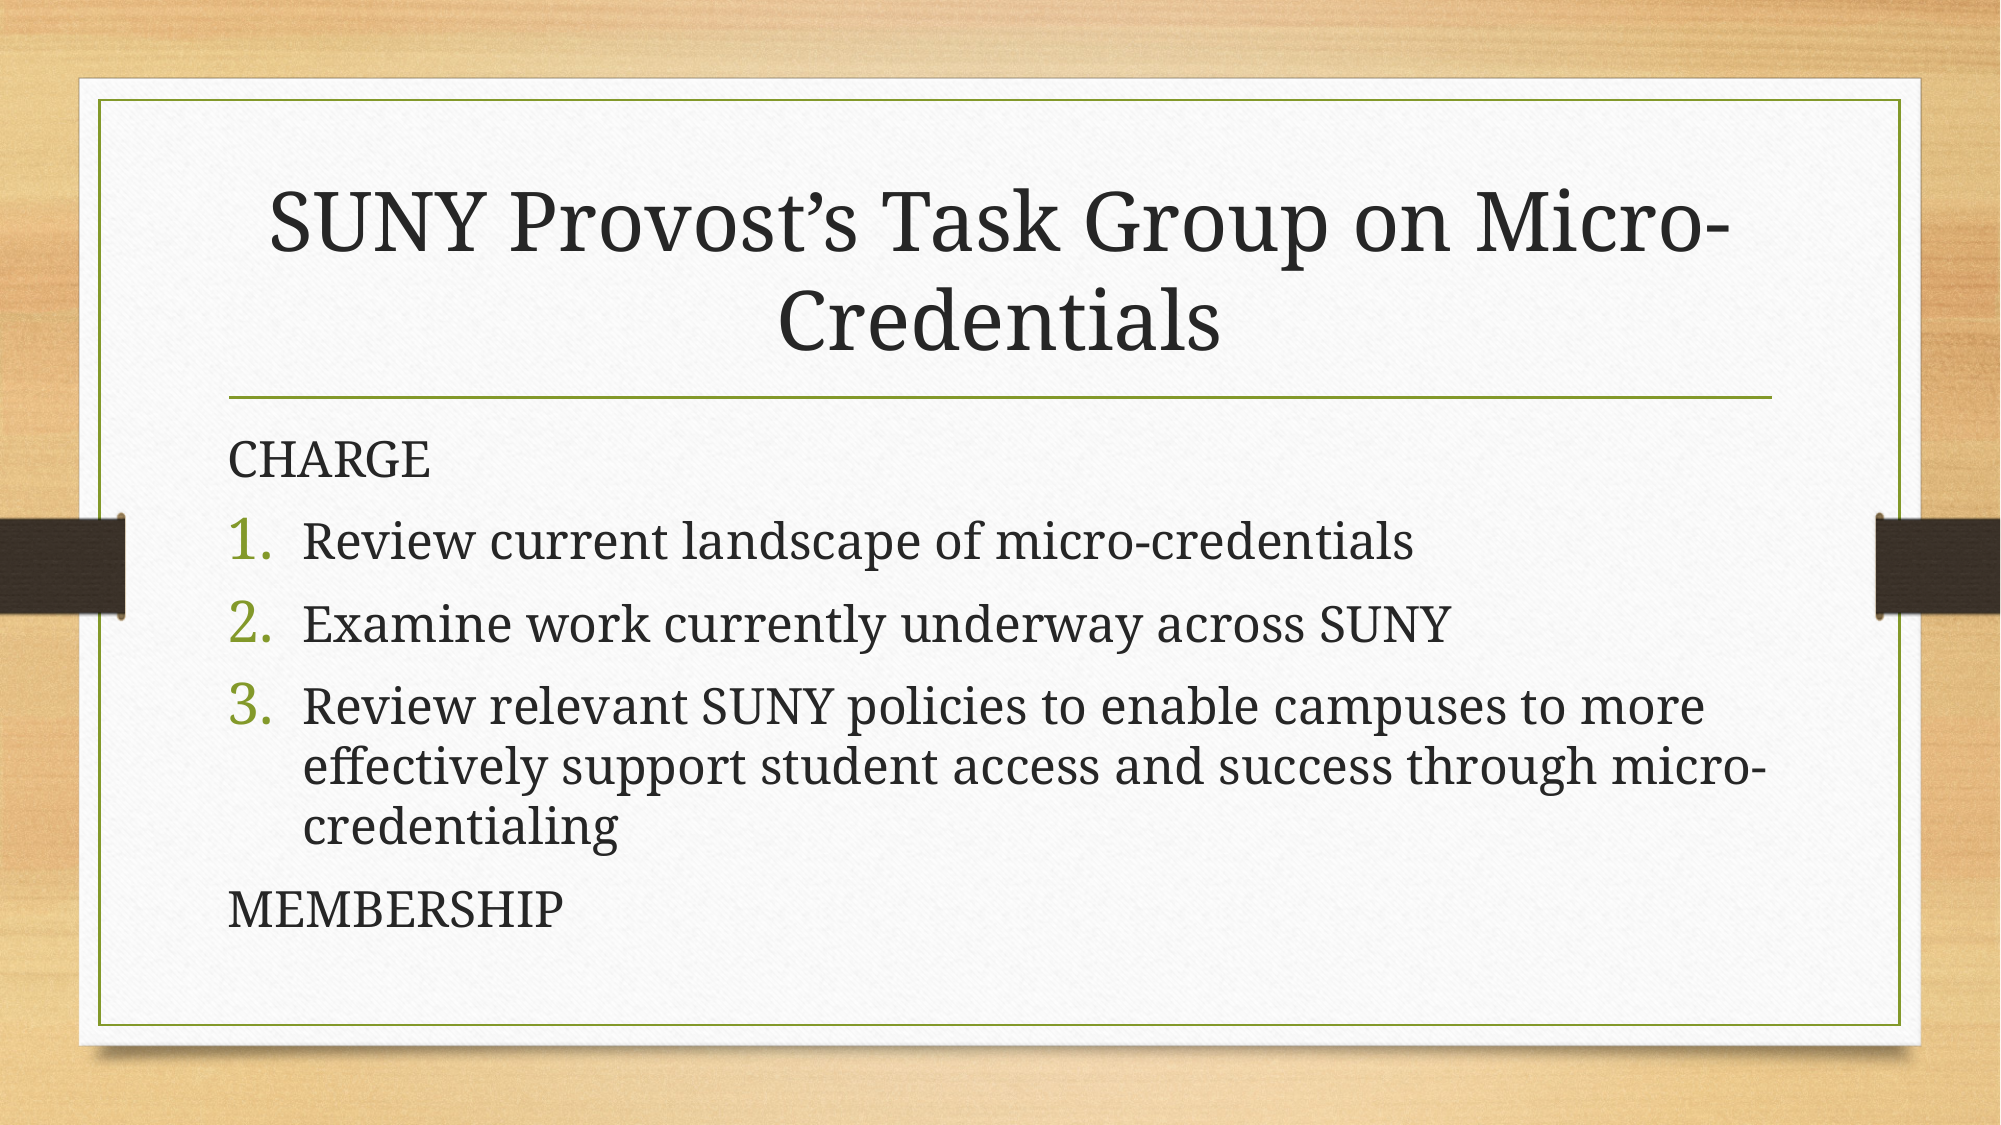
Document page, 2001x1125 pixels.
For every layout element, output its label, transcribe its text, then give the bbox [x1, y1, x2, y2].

list CHARGE Review current landscape of micro-credentials Examine work currently underway across SUNY Review relevant SUNY policies to enable campuses to more effectively support student access and success through micro-credentialing MEMBERSHIP [212, 419, 1788, 964]
title SUNY Provost’s Task Group on Micro-Credentials [212, 161, 1788, 375]
picture [0, 0, 2001, 1125]
